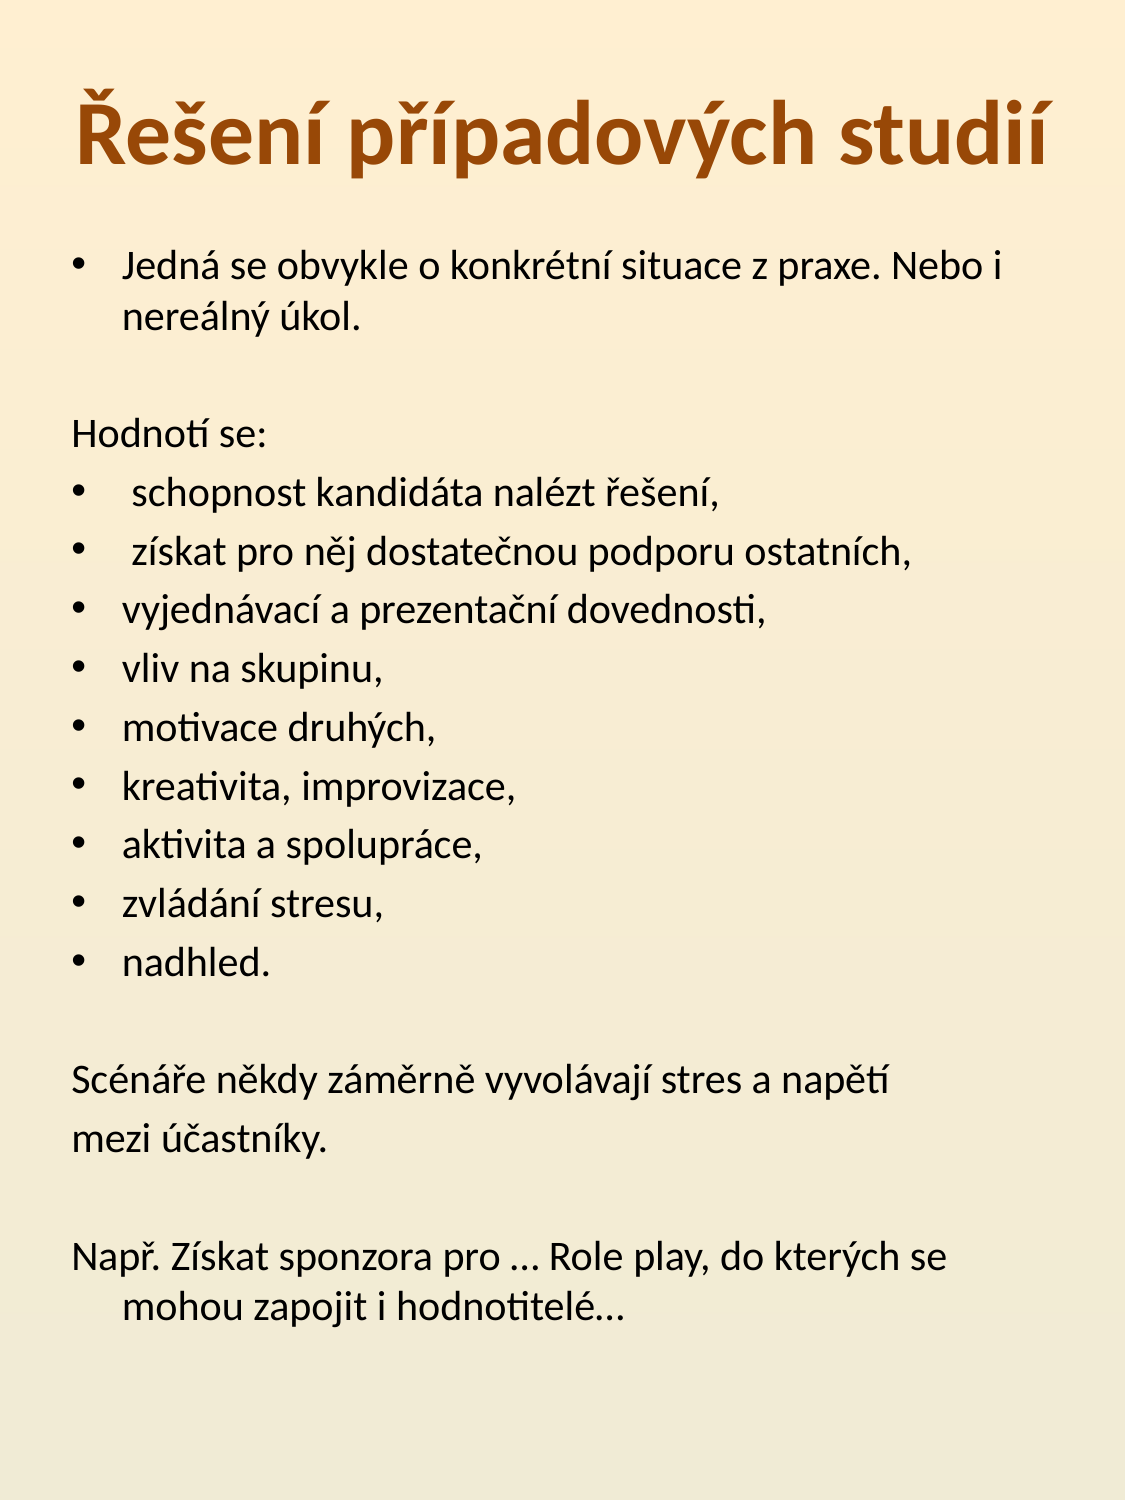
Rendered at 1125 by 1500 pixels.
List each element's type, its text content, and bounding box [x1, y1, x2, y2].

list Jedná se obvykle o konkrétní situace z praxe. Nebo i nereálný úkol. Hodnotí se: schopnost kandidáta nalézt řešení, získat pro něj dostatečnou podporu ostatních, vyjednávací a prezentační dovednosti, vliv na skupinu, motivace druhých, kreativita, improvizace, aktivita a spolupráce, zvládání stresu, nadhled. Scénáře někdy záměrně vyvolávají stres a napětí mezi účastníky. Např. Získat sponzora pro … Role play, do kterých se mohou zapojit i hodnotitelé… [56, 230, 1069, 1340]
title Řešení případových studií [56, 60, 1069, 195]
